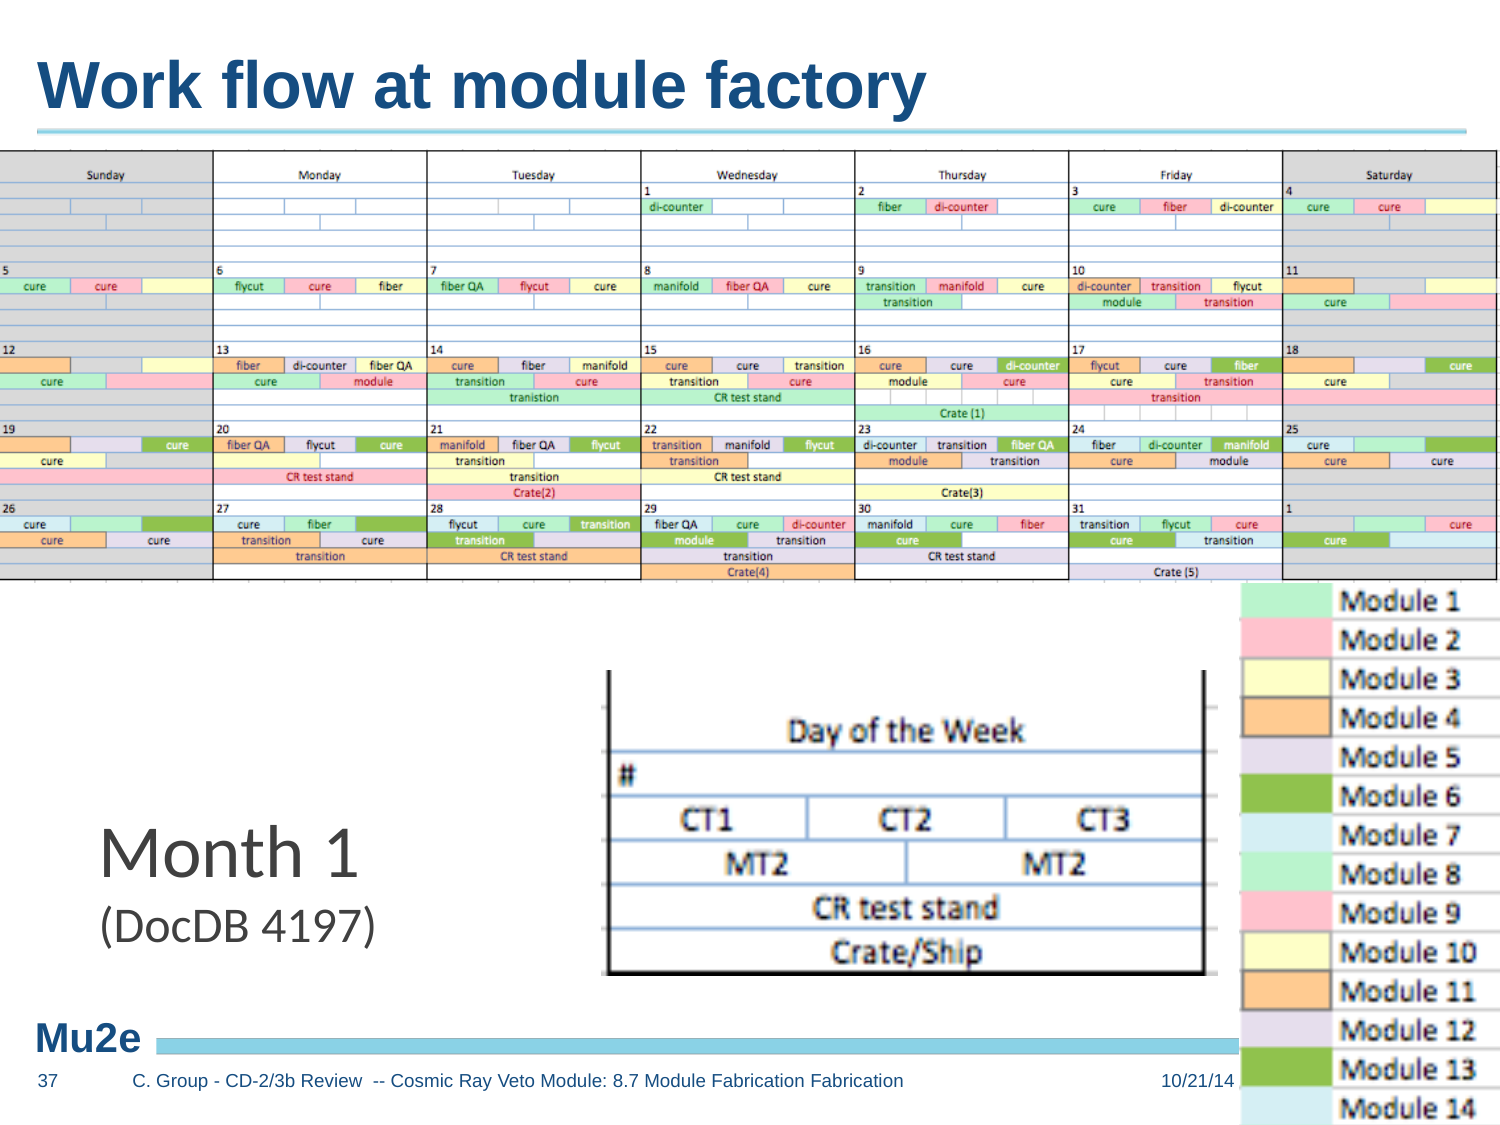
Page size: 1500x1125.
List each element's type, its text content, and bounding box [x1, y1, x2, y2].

picture [601, 670, 1219, 976]
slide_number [1058, 1068, 1234, 1109]
text_box Month 1 (DocDB 4197) [83, 795, 393, 961]
title Work flow at module factory [37, 17, 1463, 123]
slide_number 37 [37, 1068, 111, 1109]
picture [0, 149, 1500, 1125]
footer C. Group - CD-2/3b Review -- Cosmic Ray Veto Module: 8.7 Module Fabrication Fabrication [132, 1068, 1014, 1109]
